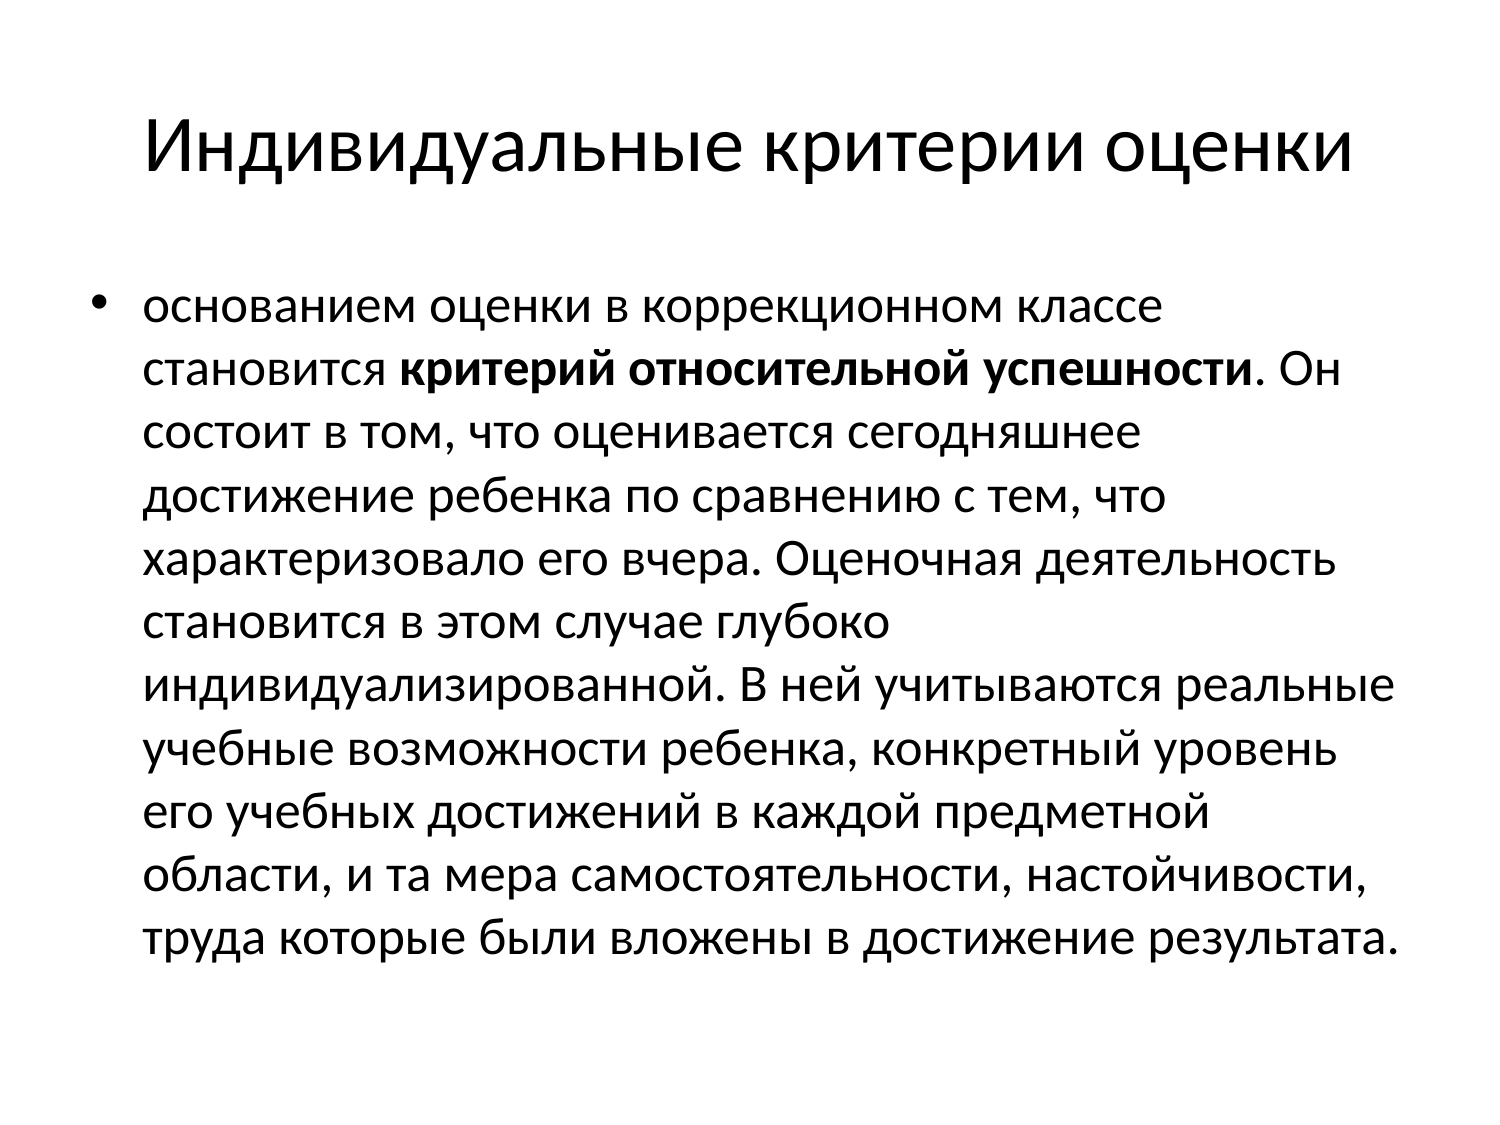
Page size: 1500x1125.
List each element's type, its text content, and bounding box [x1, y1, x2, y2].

list основанием оценки в коррекционном классе становится критерий относительной успешности. Он состоит в том, что оценивается сегодняшнее достижение ребенка по сравнению с тем, что характеризовало его вчера. Оценочная деятельность становится в этом случае глубоко индивидуализированной. В ней учитываются реальные учебные возможности ребенка, конкретный уровень его учебных достижений в каждой предметной области, и та мера самостоятельности, настойчивости, труда которые были вложены в достижение результата. [75, 262, 1425, 1005]
title Индивидуальные критерии оценки [75, 45, 1425, 233]
